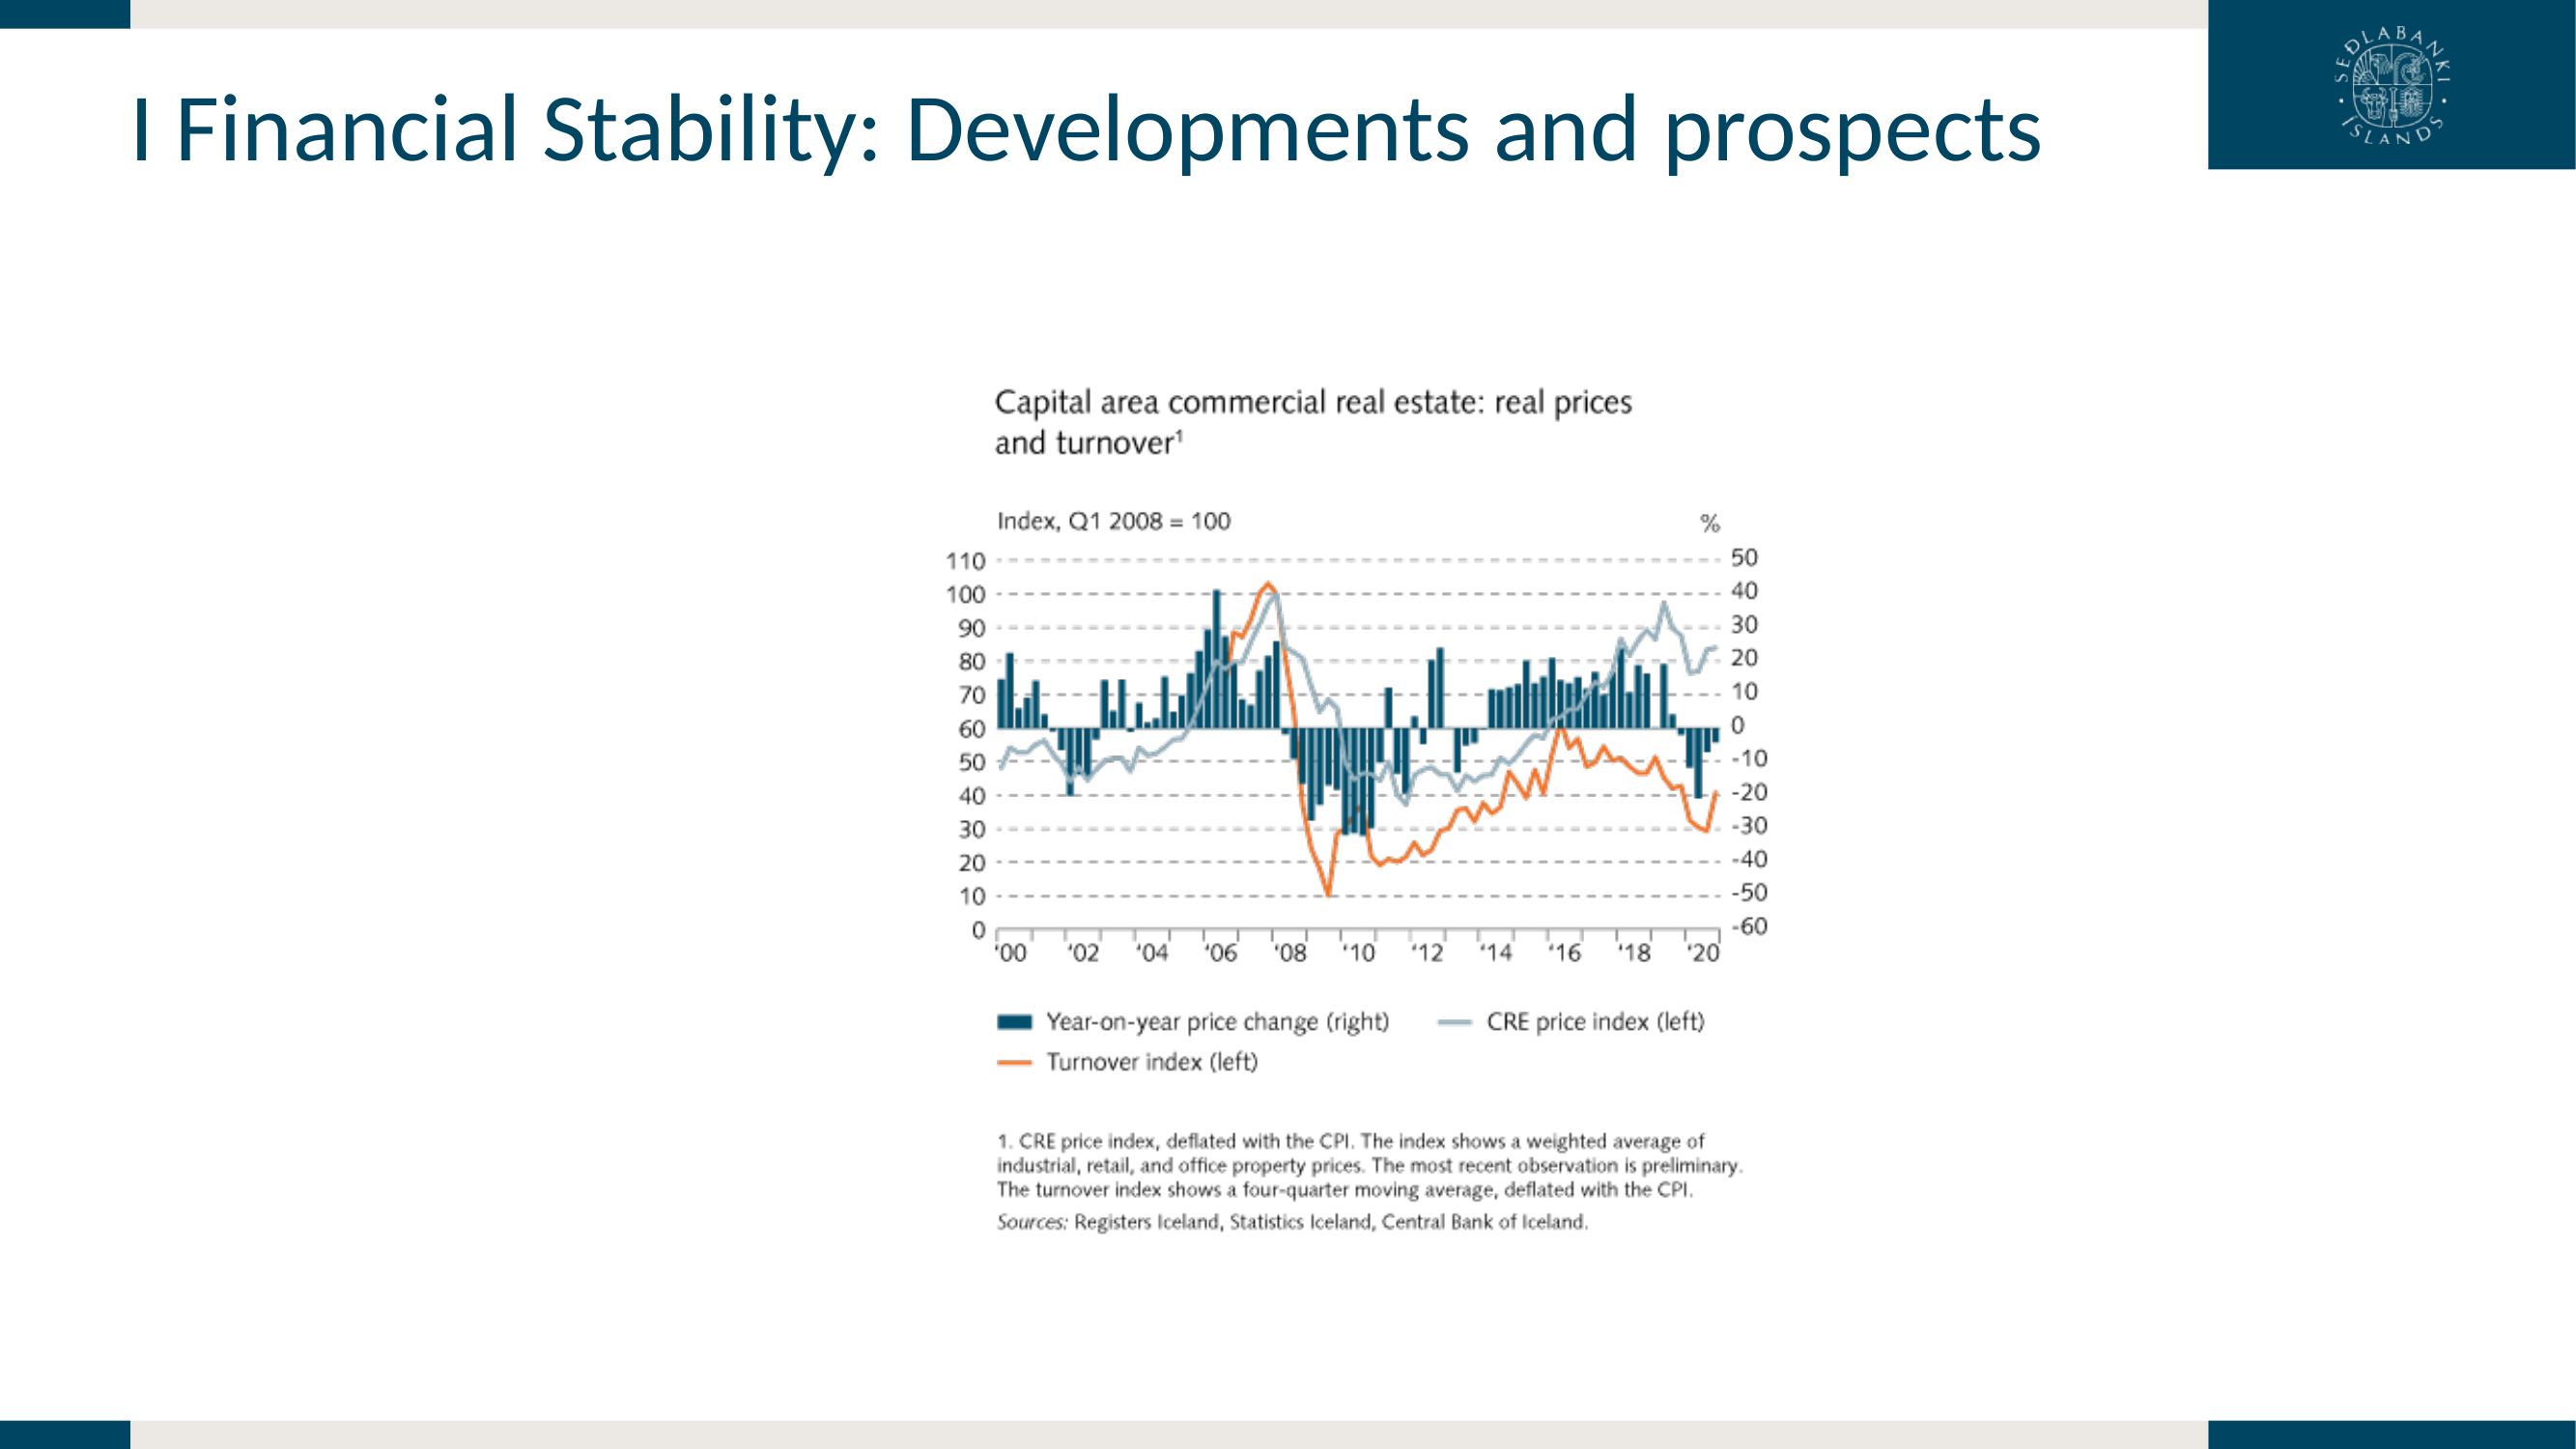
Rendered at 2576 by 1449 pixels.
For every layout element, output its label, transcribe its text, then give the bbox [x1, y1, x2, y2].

picture [925, 374, 1796, 1266]
title I Financial Stability: Developments and prospects [129, 86, 2178, 290]
